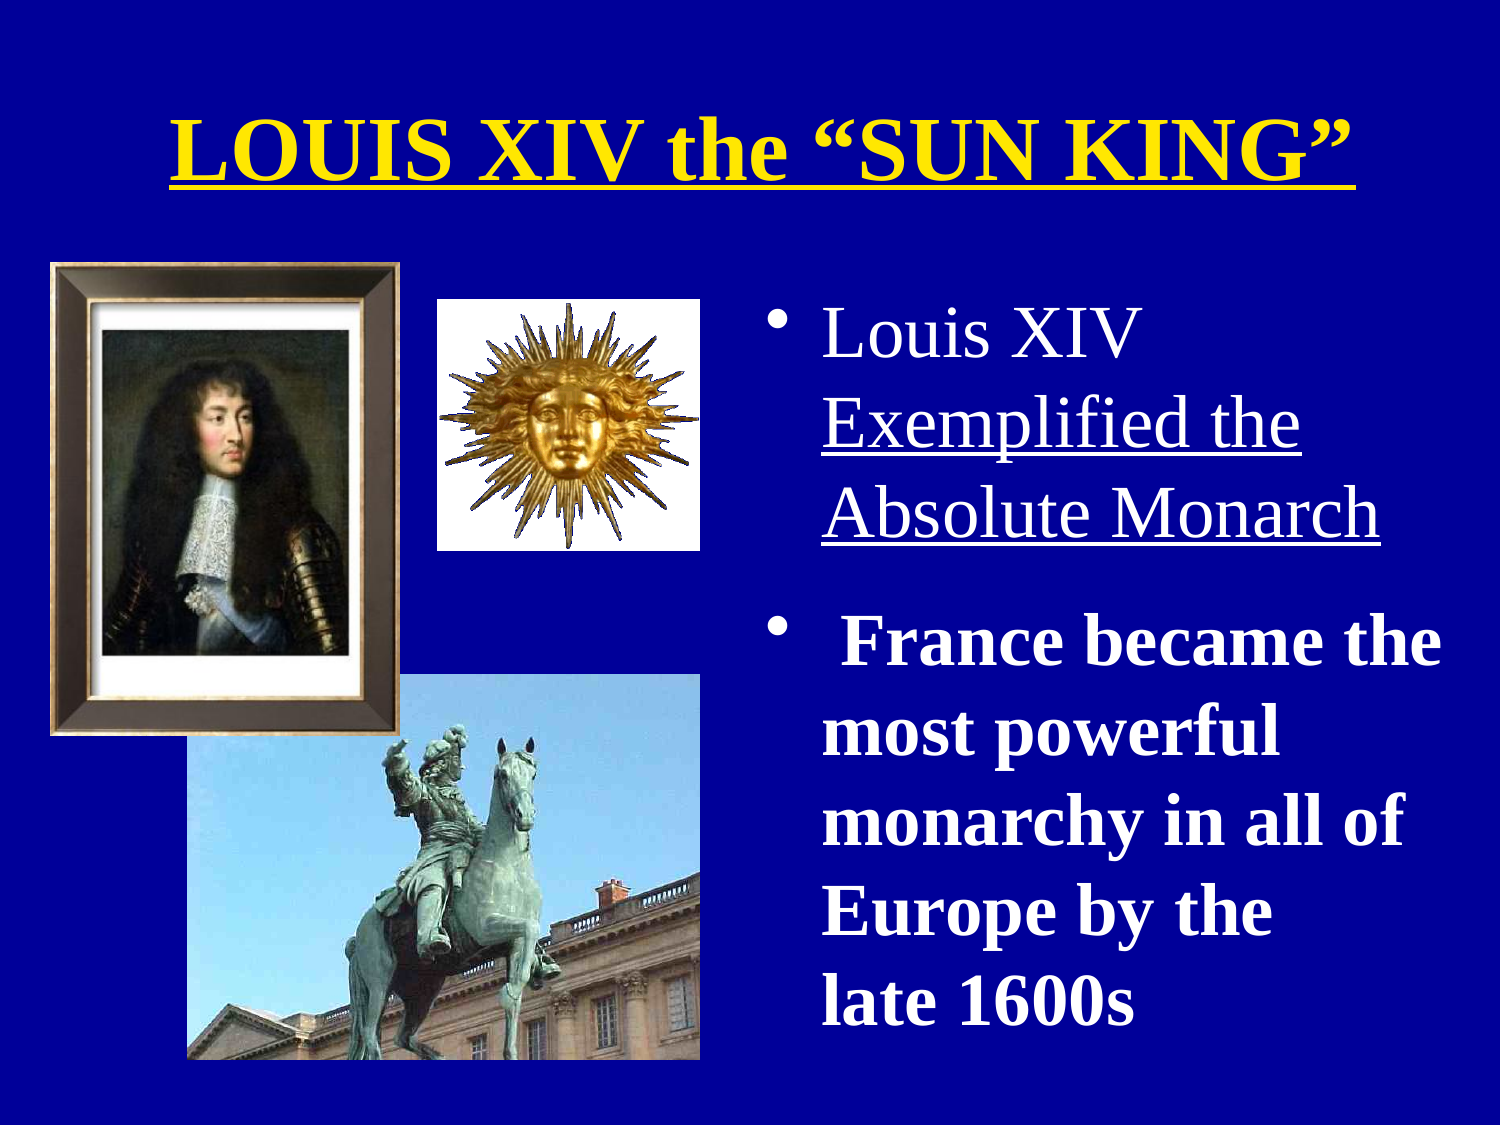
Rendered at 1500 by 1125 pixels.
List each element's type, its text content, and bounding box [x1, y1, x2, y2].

title LOUIS XIV the “SUN KING” [99, 49, 1426, 238]
picture [49, 262, 701, 1060]
picture [437, 299, 701, 551]
list Louis XIV Exemplified the Absolute Monarch France became the most powerful monarchy in all of Europe by the late 1600s [749, 274, 1500, 988]
